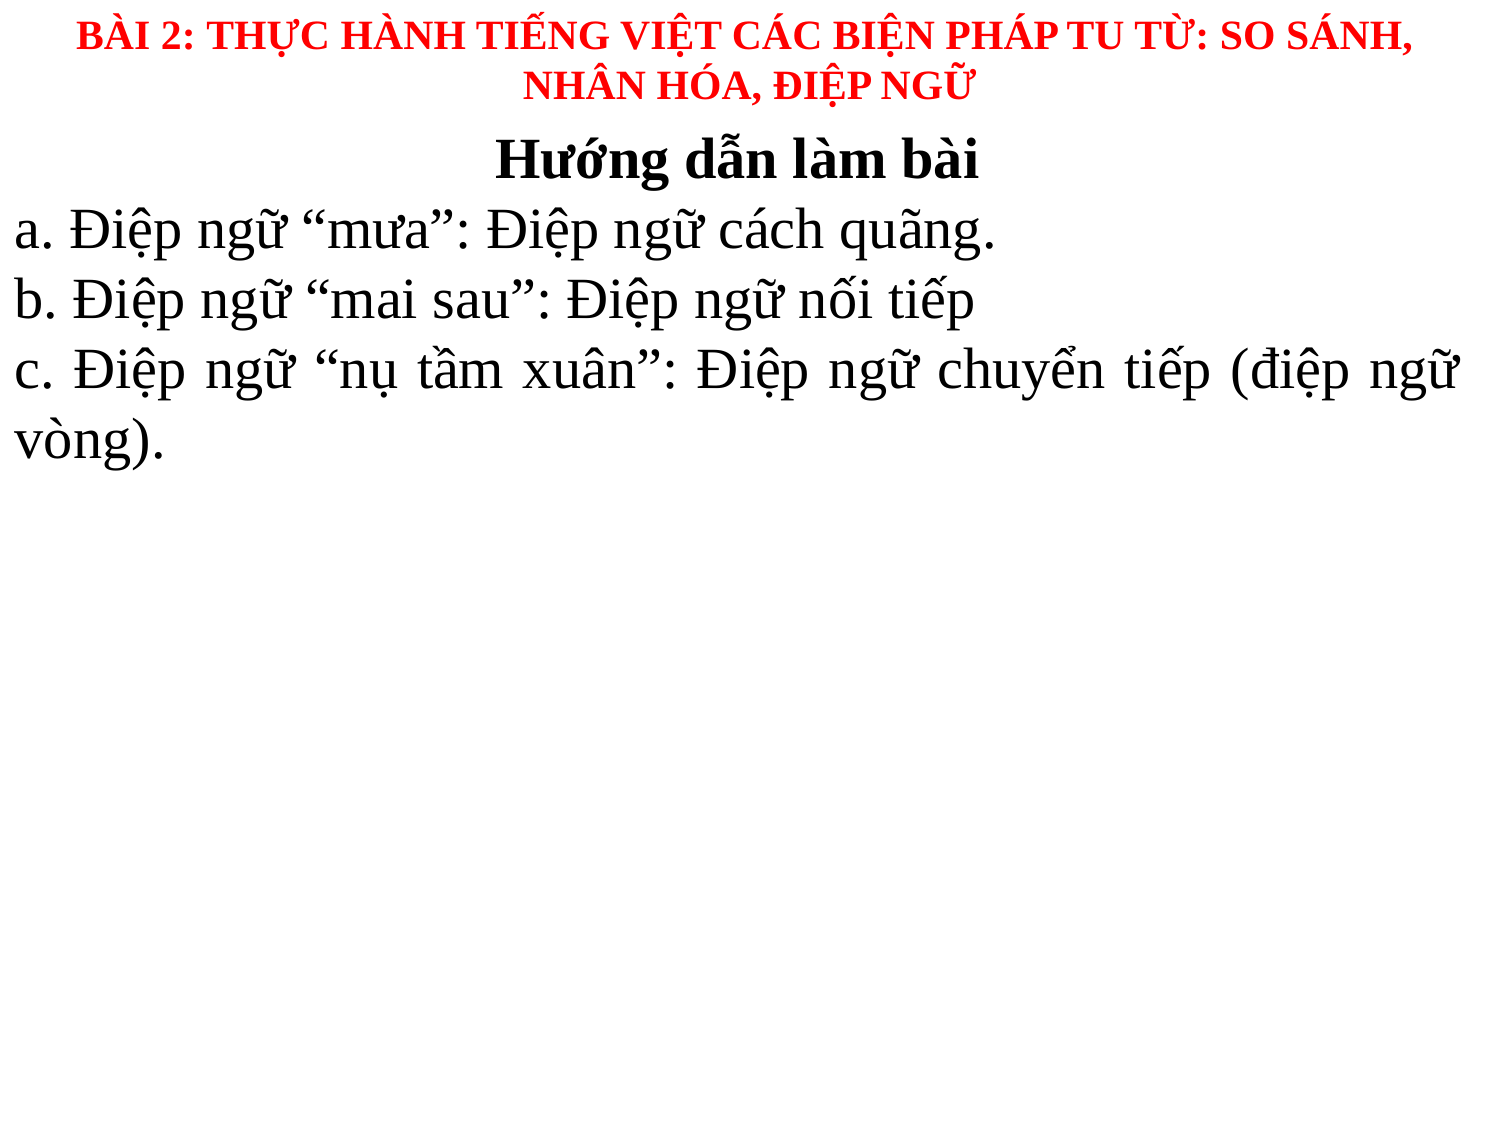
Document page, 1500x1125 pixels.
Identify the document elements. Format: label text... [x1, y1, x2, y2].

text_box Hướng dẫn làm bài a. Điệp ngữ “mưa”: Điệp ngữ cách quãng. b. Điệp ngữ “mai sau”: Điệp ngữ nối tiếp c. Điệp ngữ “nụ tầm xuân”: Điệp ngữ chuyển tiếp (điệp ngữ vòng). [0, 112, 1475, 618]
text_box BÀI 2: THỰC HÀNH TIẾNG VIỆT CÁC BIỆN PHÁP TU TỪ: SO SÁNH, NHÂN HÓA, ĐIỆP NGỮ [0, 0, 1500, 210]
